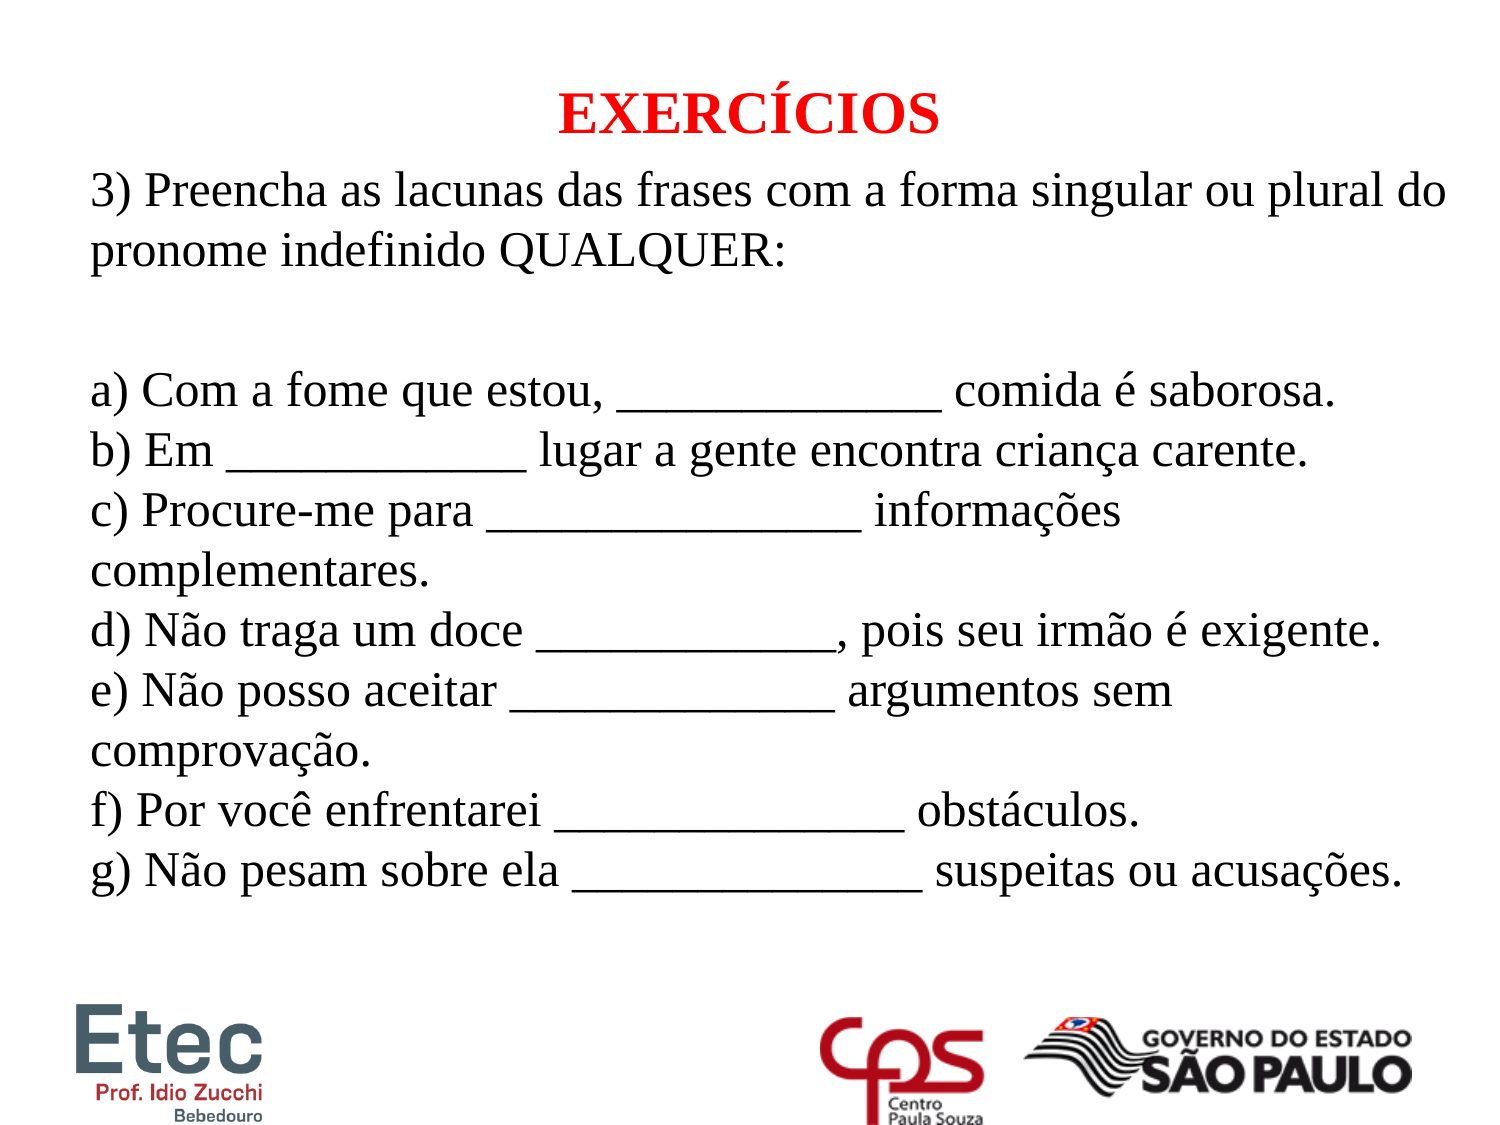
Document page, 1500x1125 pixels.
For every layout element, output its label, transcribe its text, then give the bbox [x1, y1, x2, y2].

picture [76, 1004, 262, 1122]
list 3) Preencha as lacunas das frases com a forma singular ou plural do pronome indefinido QUALQUER: a) Com a fome que estou, _____________ comida é saborosa. b) Em ____________ lugar a gente encontra criança carente. c) Procure-me para _______________ informações complementares. d) Não traga um doce ____________, pois seu irmão é exigente. e) Não posso aceitar _____________ argumentos sem comprovação. f) Por você enfrentarei ______________ obstáculos. g) Não pesam sobre ela ______________ suspeitas ou acusações. [75, 149, 1483, 1018]
picture [820, 1016, 1412, 1125]
title EXERCÍCIOS [75, 45, 1425, 149]
text_box [708, 102, 792, 133]
text_box [734, 165, 766, 286]
